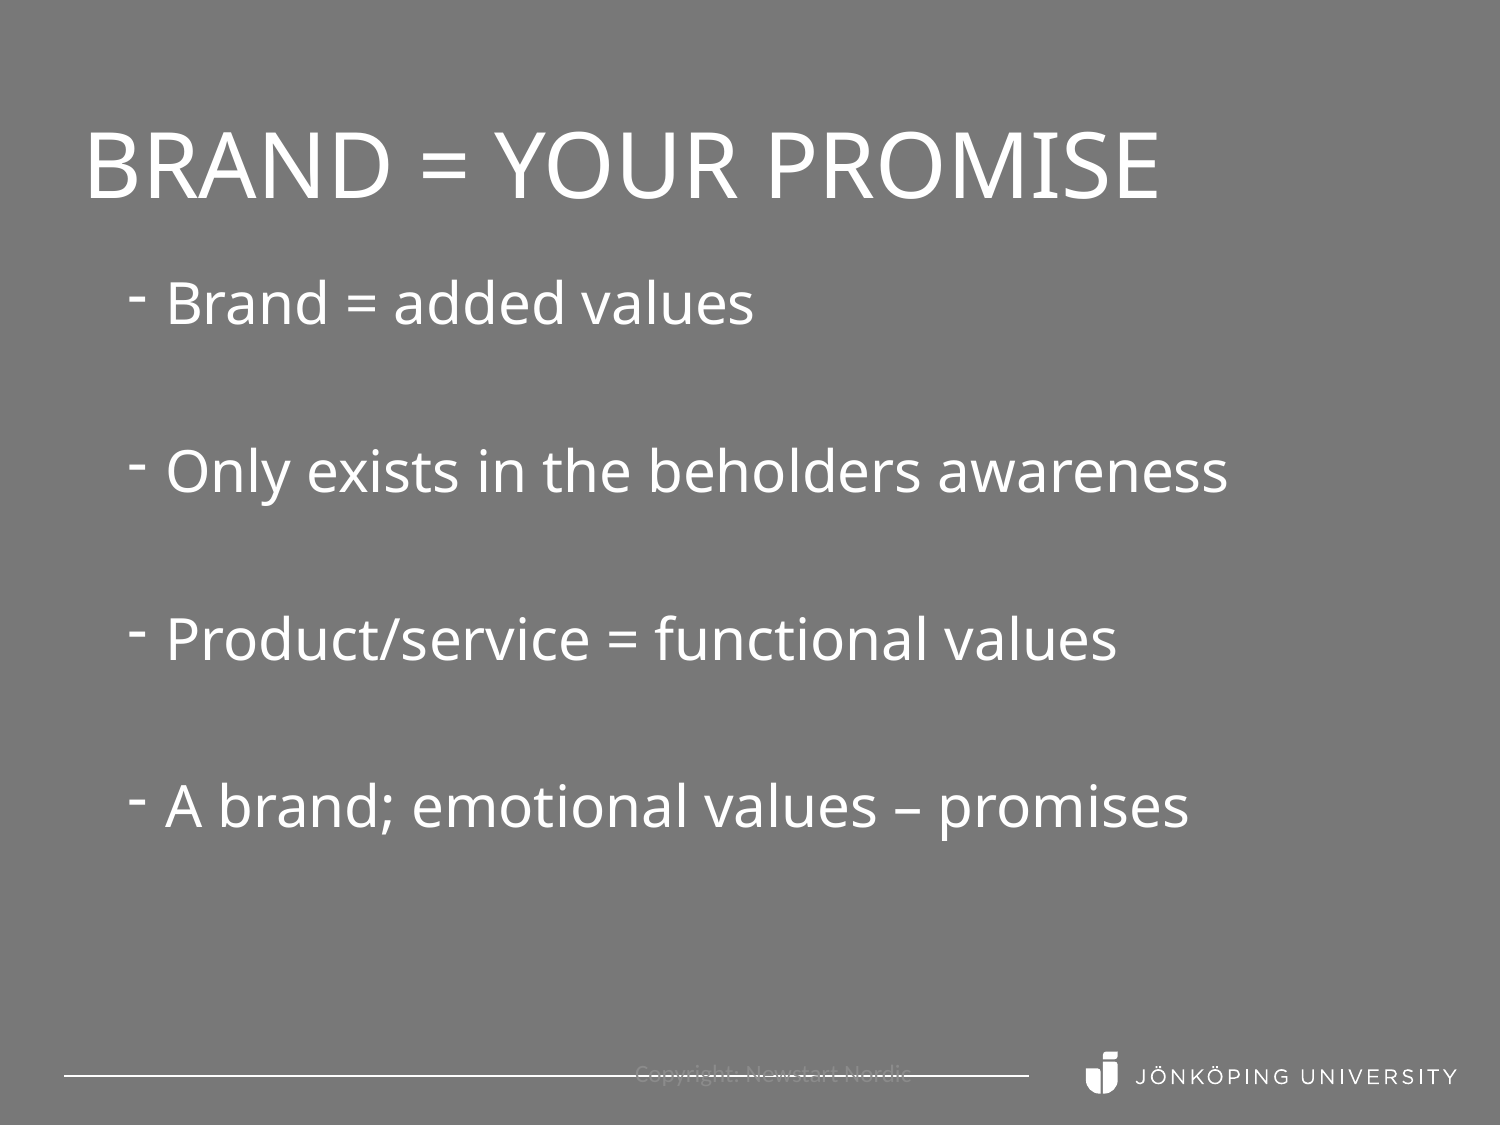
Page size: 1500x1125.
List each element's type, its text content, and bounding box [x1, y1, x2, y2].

title Brand = Your promise [67, 59, 1442, 278]
list Brand = added values Only exists in the beholders awareness Product/service = functional values A brand; emotional values – promises [112, 267, 1388, 943]
footer Copyright: Newstart Nordic [521, 1042, 1032, 1103]
